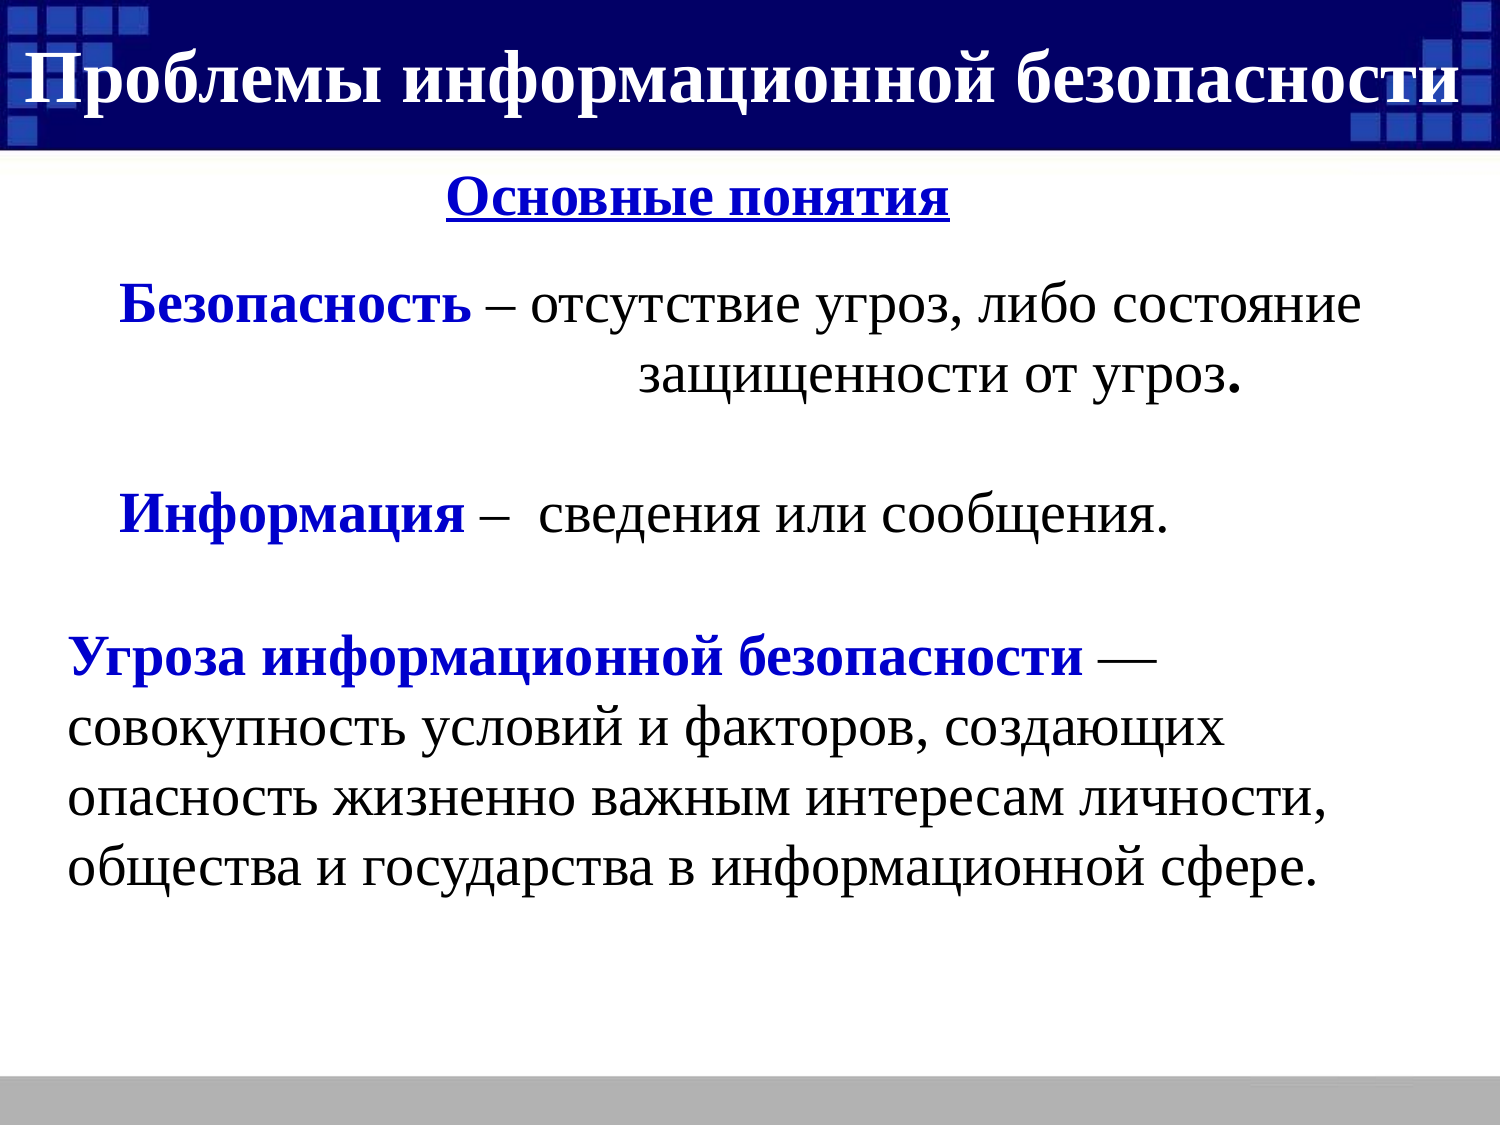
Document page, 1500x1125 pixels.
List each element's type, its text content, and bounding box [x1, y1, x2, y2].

text_box Безопасность – отсутствие угроз, либо состояние защищенности от угроз. Информация – сведения или сообщения. [29, 256, 1447, 552]
text_box Угроза информационной безопасности — совокупность условий и факторов, создающих опасность жизненно важным интересам личности, общества и государства в информационной сфере. [53, 609, 1447, 905]
text_box Проблемы информационной безопасности [10, 20, 1477, 126]
text_box Основные понятия [431, 149, 1010, 234]
picture [0, 0, 1500, 1125]
